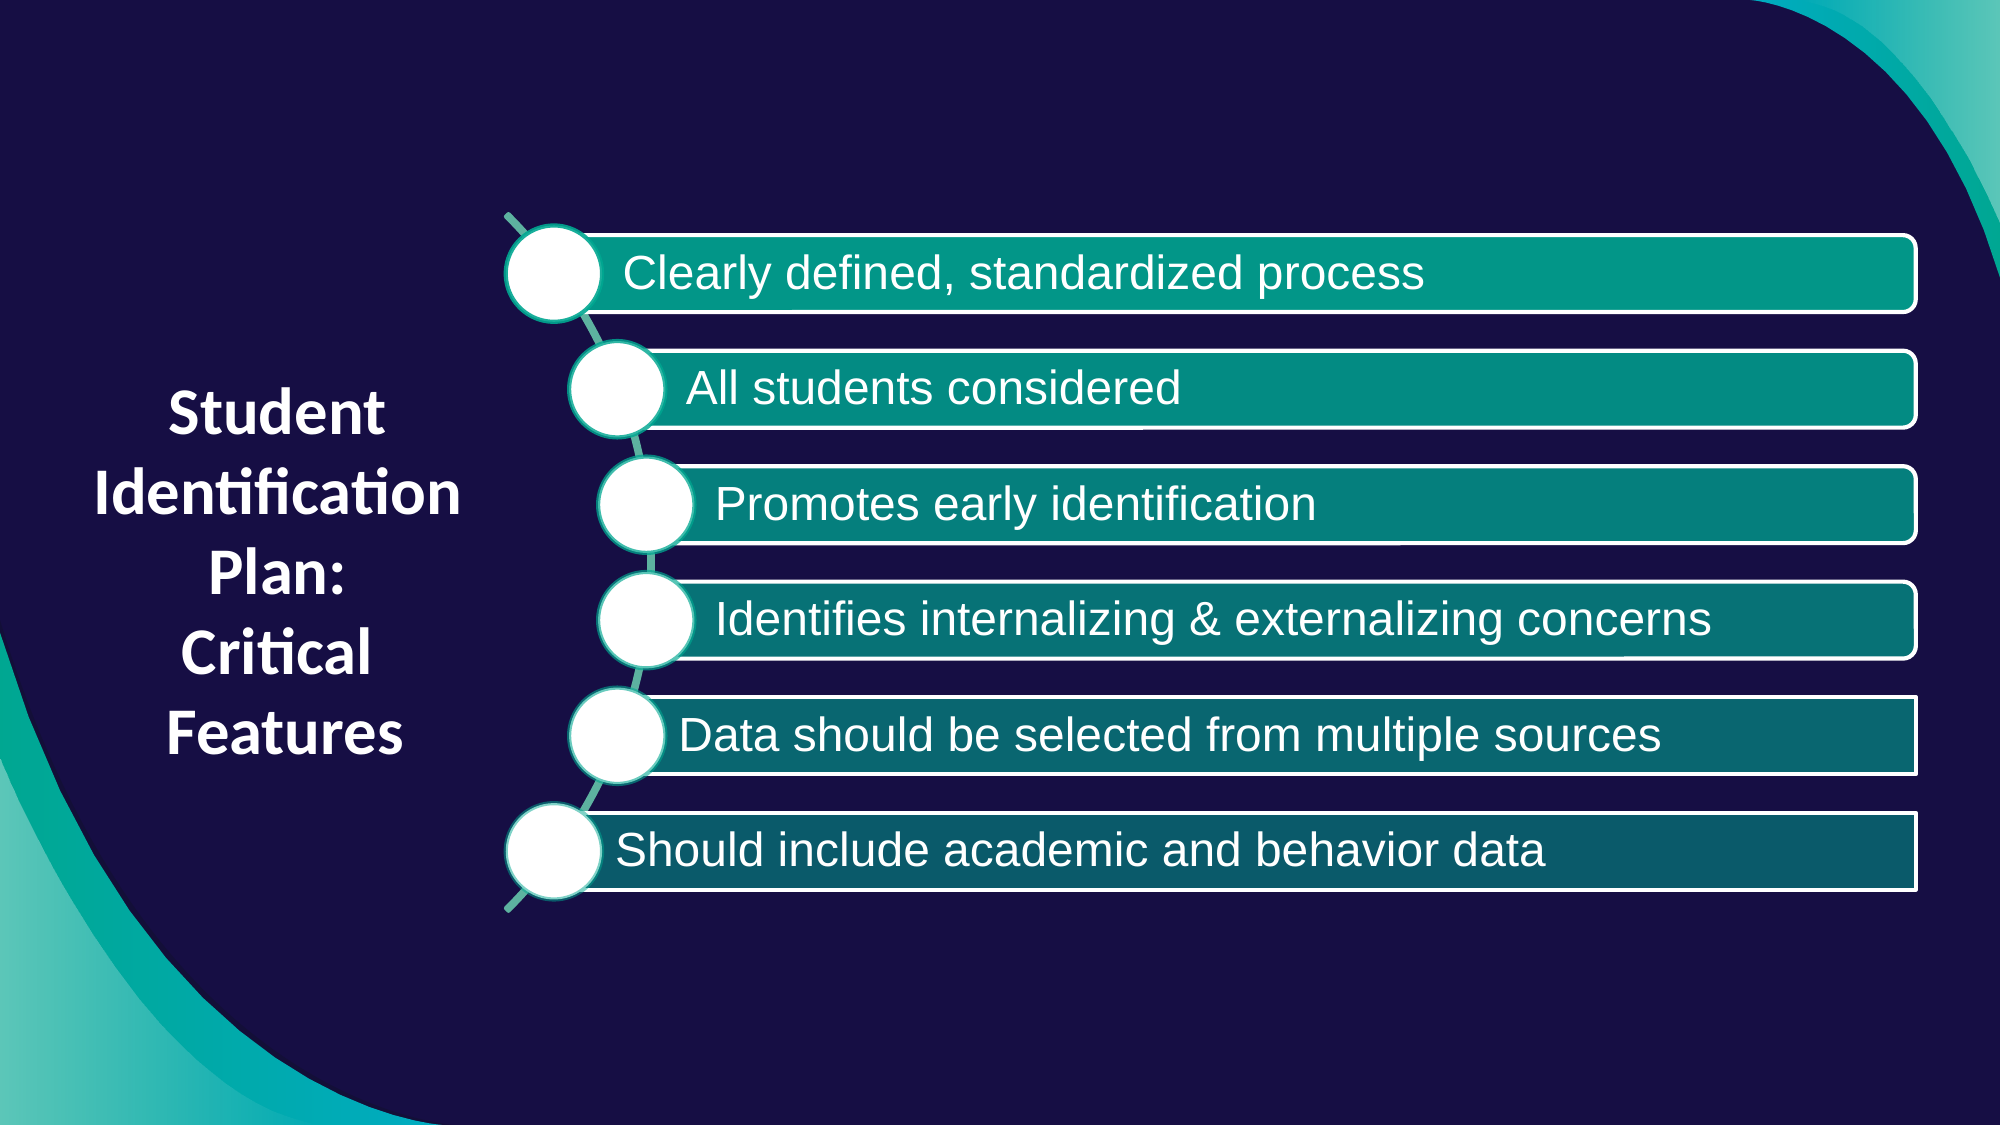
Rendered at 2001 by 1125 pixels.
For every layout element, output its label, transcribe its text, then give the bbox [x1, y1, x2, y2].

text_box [494, 196, 1927, 929]
title Student Identification Plan: Critical Features [0, 352, 489, 835]
